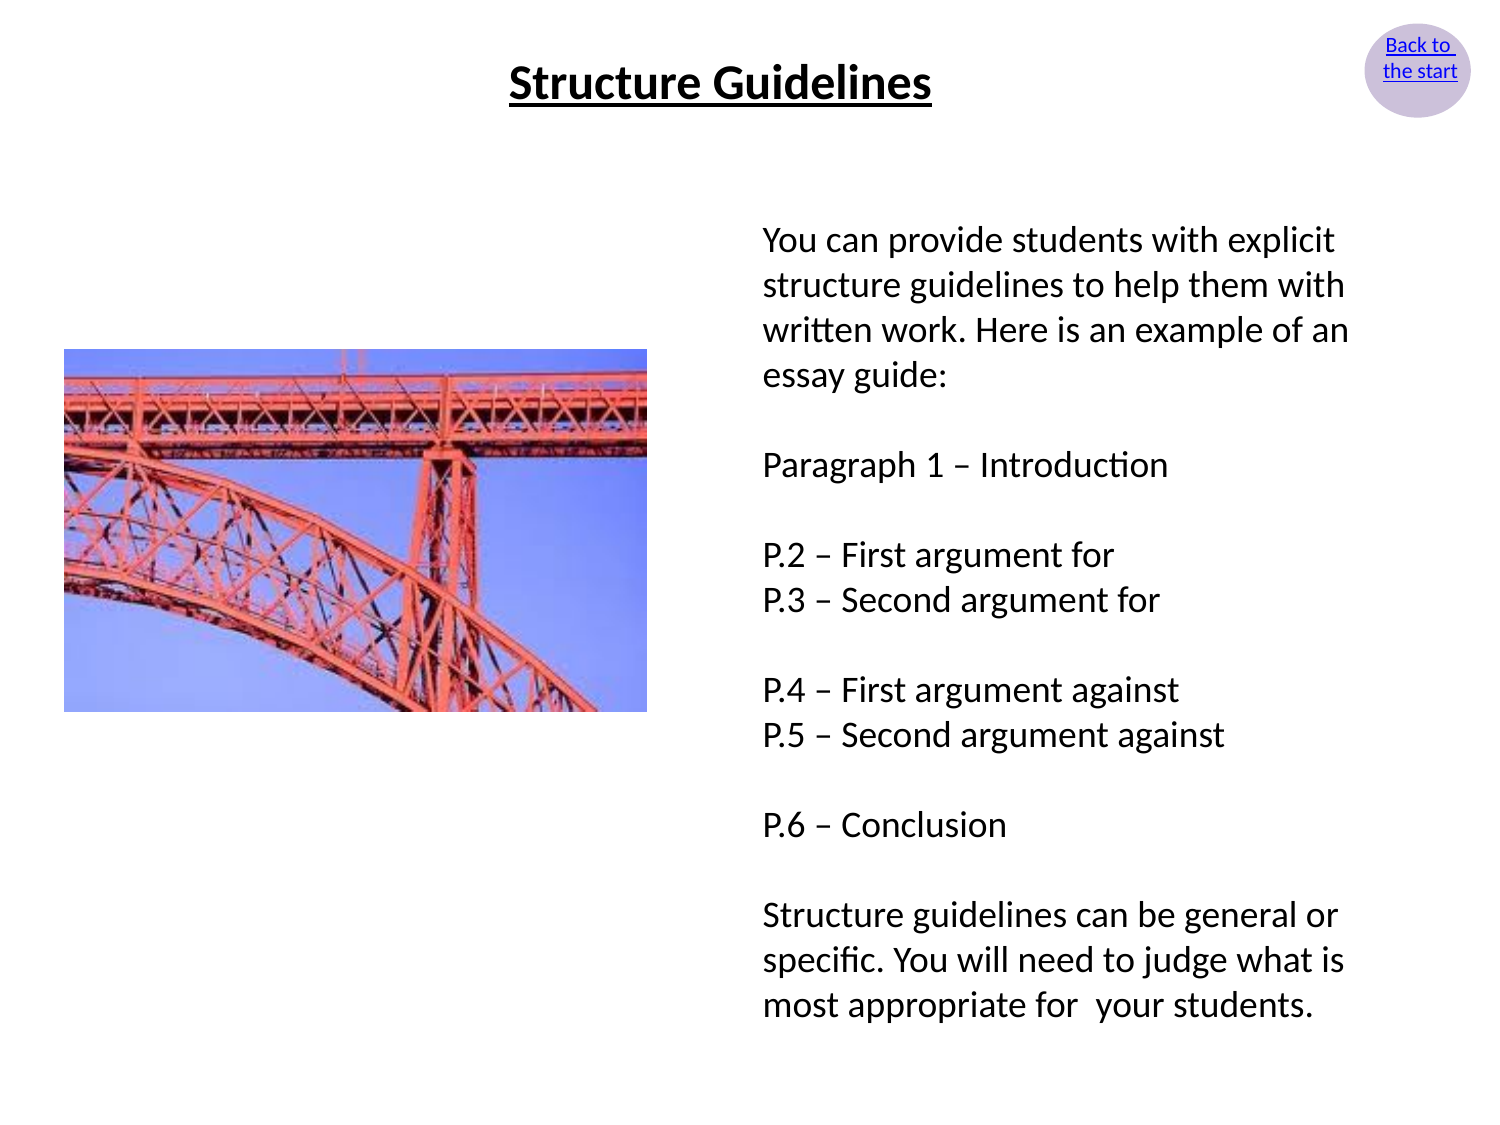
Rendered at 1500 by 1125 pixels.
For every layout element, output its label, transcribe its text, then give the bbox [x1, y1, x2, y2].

text_box You can provide students with explicit structure guidelines to help them with written work. Here is an example of an essay guide: Paragraph 1 – Introduction P.2 – First argument for P.3 – Second argument for P.4 – First argument against P.5 – Second argument against P.6 – Conclusion Structure guidelines can be general or specific. You will need to judge what is most appropriate for your students. [747, 208, 1433, 1033]
text_box Back to the start [1359, 23, 1483, 91]
text_box [1367, 91, 1468, 120]
picture [64, 349, 647, 712]
text_box Structure Guidelines [218, 42, 1223, 118]
